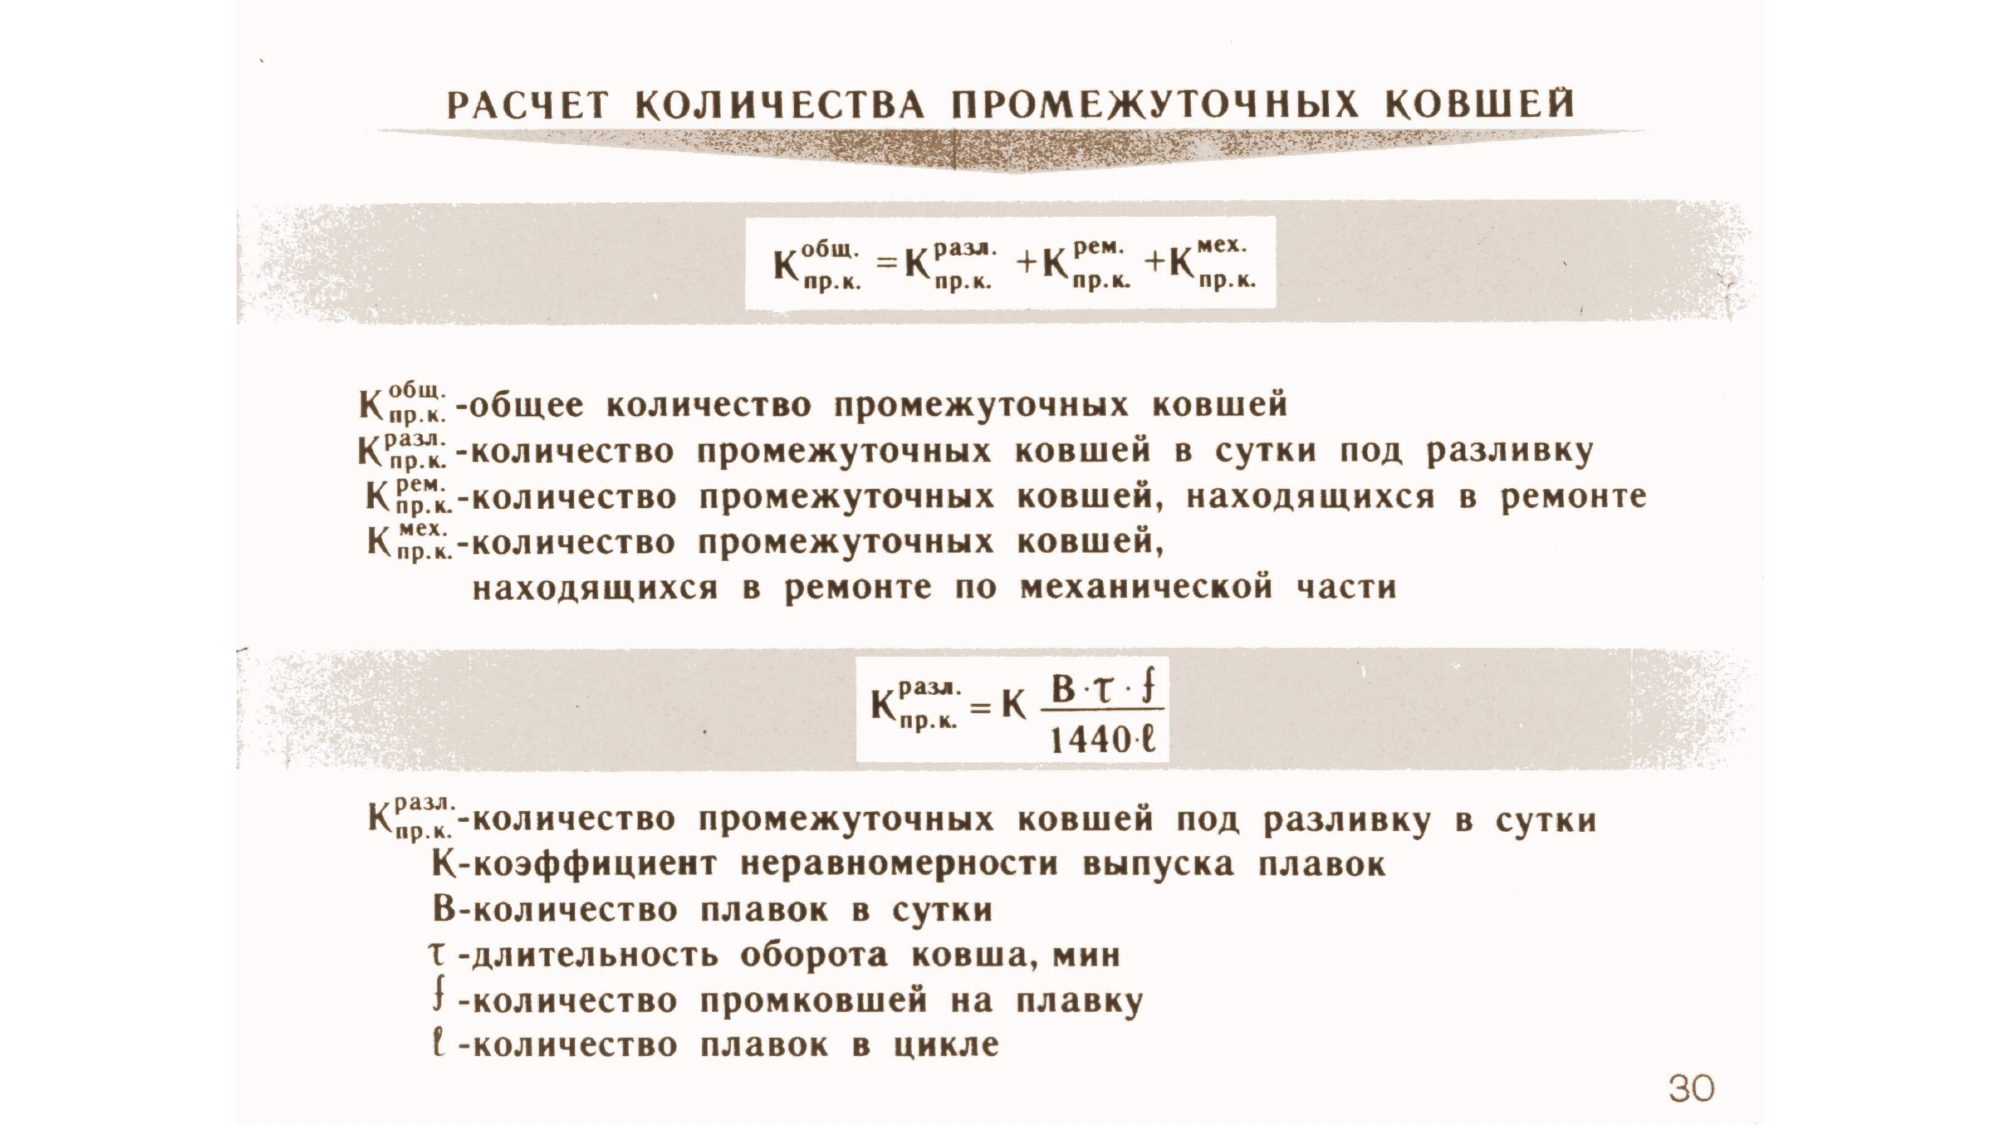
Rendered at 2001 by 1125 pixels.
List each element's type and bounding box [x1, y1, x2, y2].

picture [236, 0, 1764, 1125]
